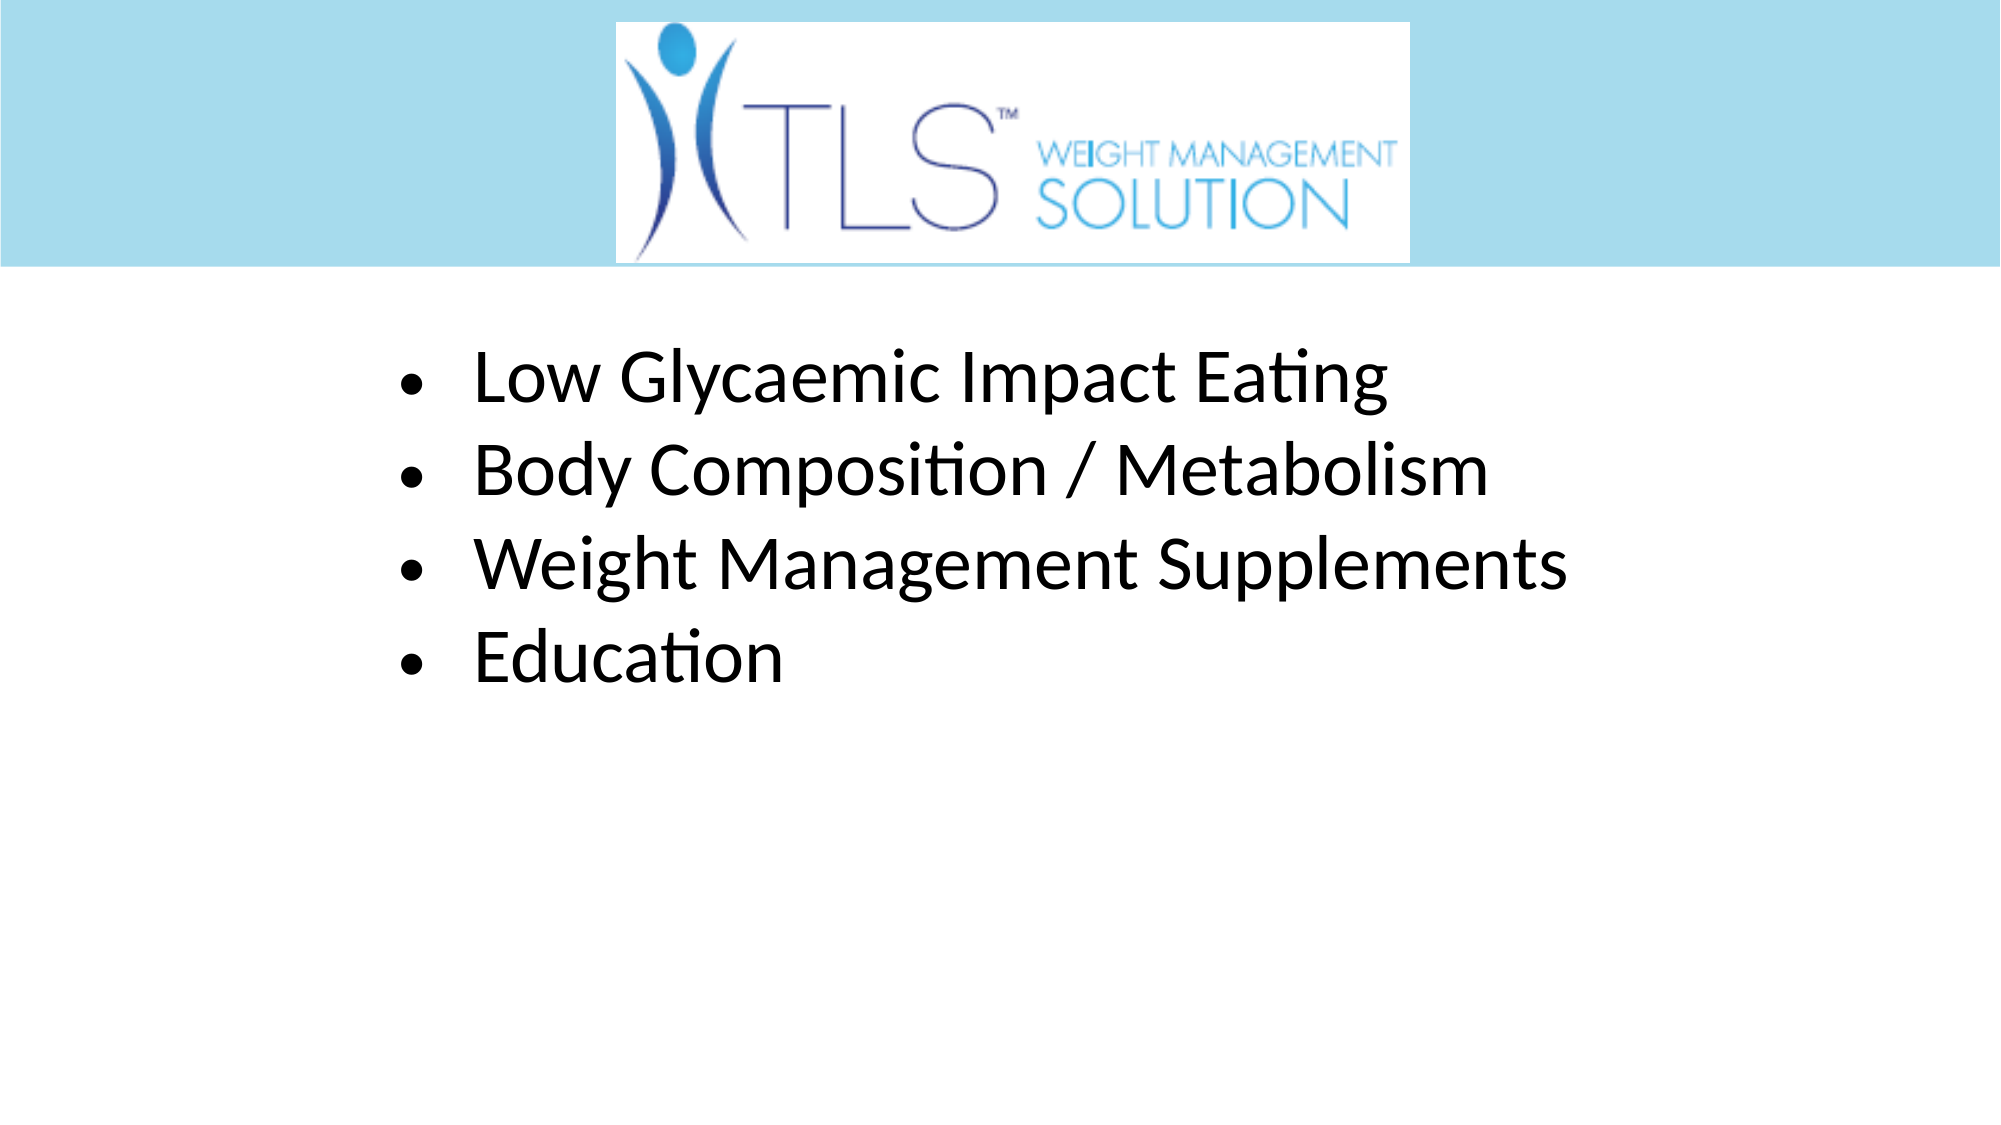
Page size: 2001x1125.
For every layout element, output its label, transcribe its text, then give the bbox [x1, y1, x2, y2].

picture [616, 22, 1410, 263]
text_box [0, 0, 2000, 269]
list Low Glycaemic Impact Eating Body Composition / Metabolism Weight Management Supplements Education [383, 336, 1600, 1080]
